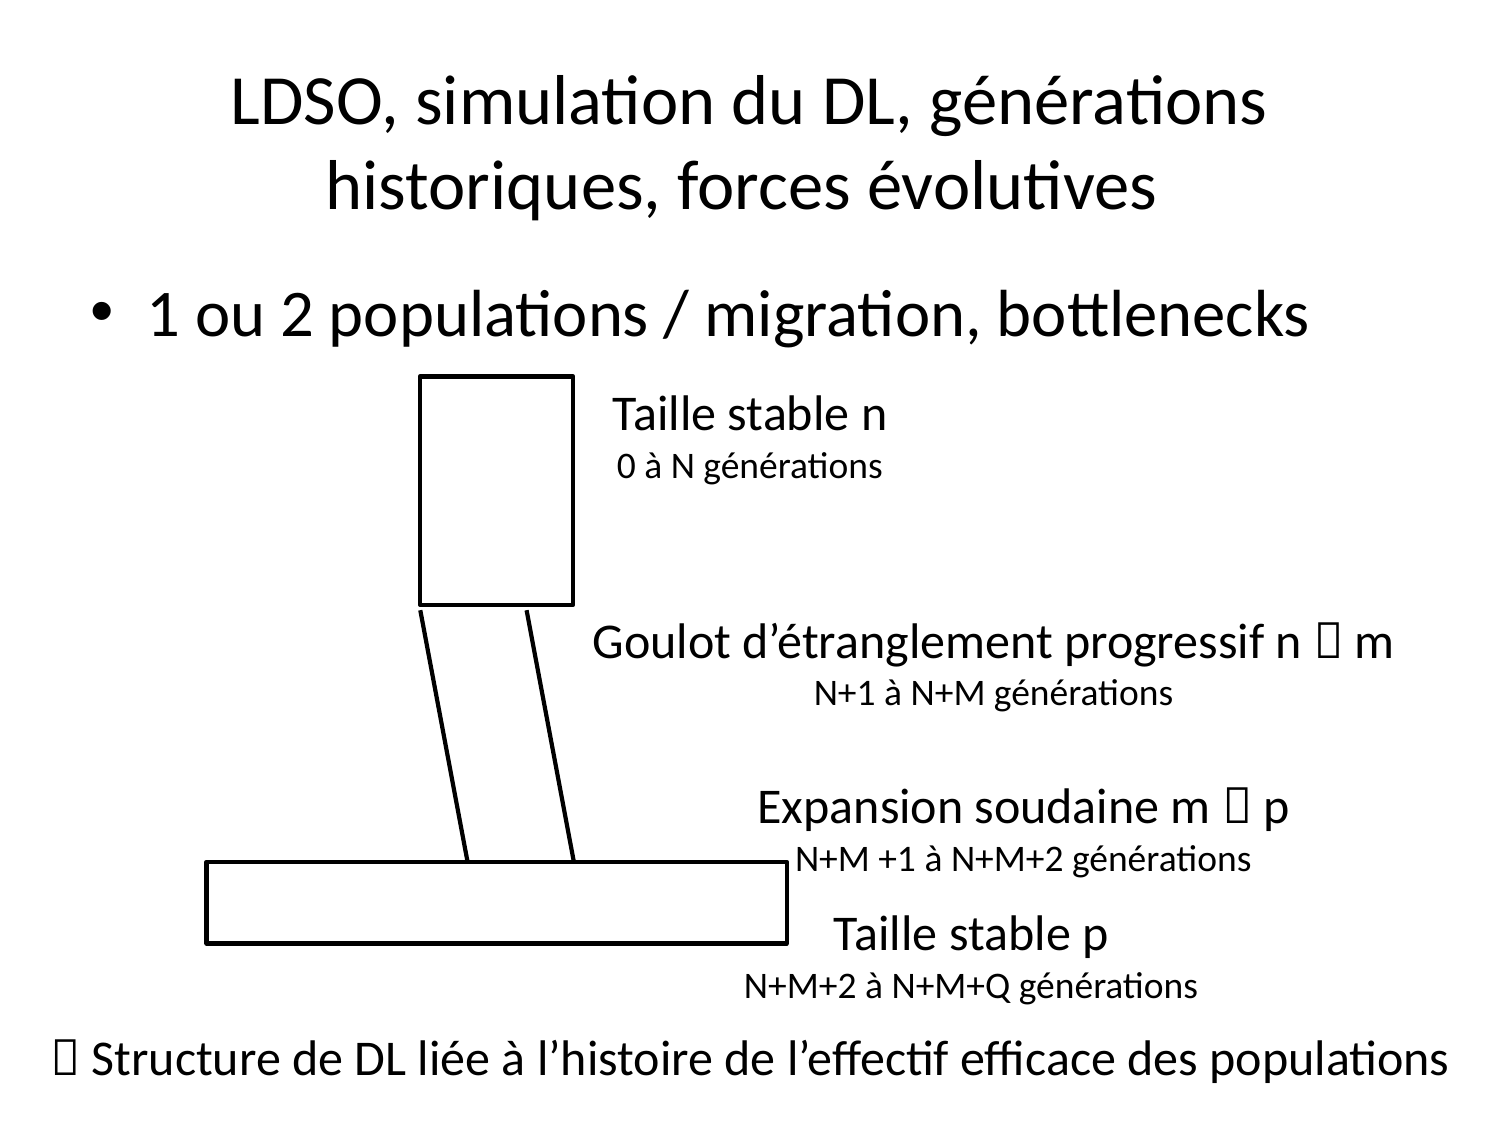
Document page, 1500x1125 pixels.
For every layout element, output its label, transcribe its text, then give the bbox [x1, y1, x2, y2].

text_box Expansion soudaine m  p N+M +1 à N+M+2 générations [793, 766, 1305, 887]
title LDSO, simulation du DL, générations historiques, forces évolutives [75, 45, 1425, 233]
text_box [206, 376, 787, 944]
text_box Taille stable n 0 à N générations [597, 373, 903, 494]
text_box Goulot d’étranglement progressif n  m N+1 à N+M générations [793, 600, 1410, 721]
text_box Taille stable p N+M+2 à N+M+Q générations [729, 893, 1214, 1013]
list 1 ou 2 populations / migration, bottlenecks [75, 262, 1425, 1005]
text_box  Structure de DL liée à l’histoire de l’effectif efficace des populations [35, 1018, 1466, 1093]
